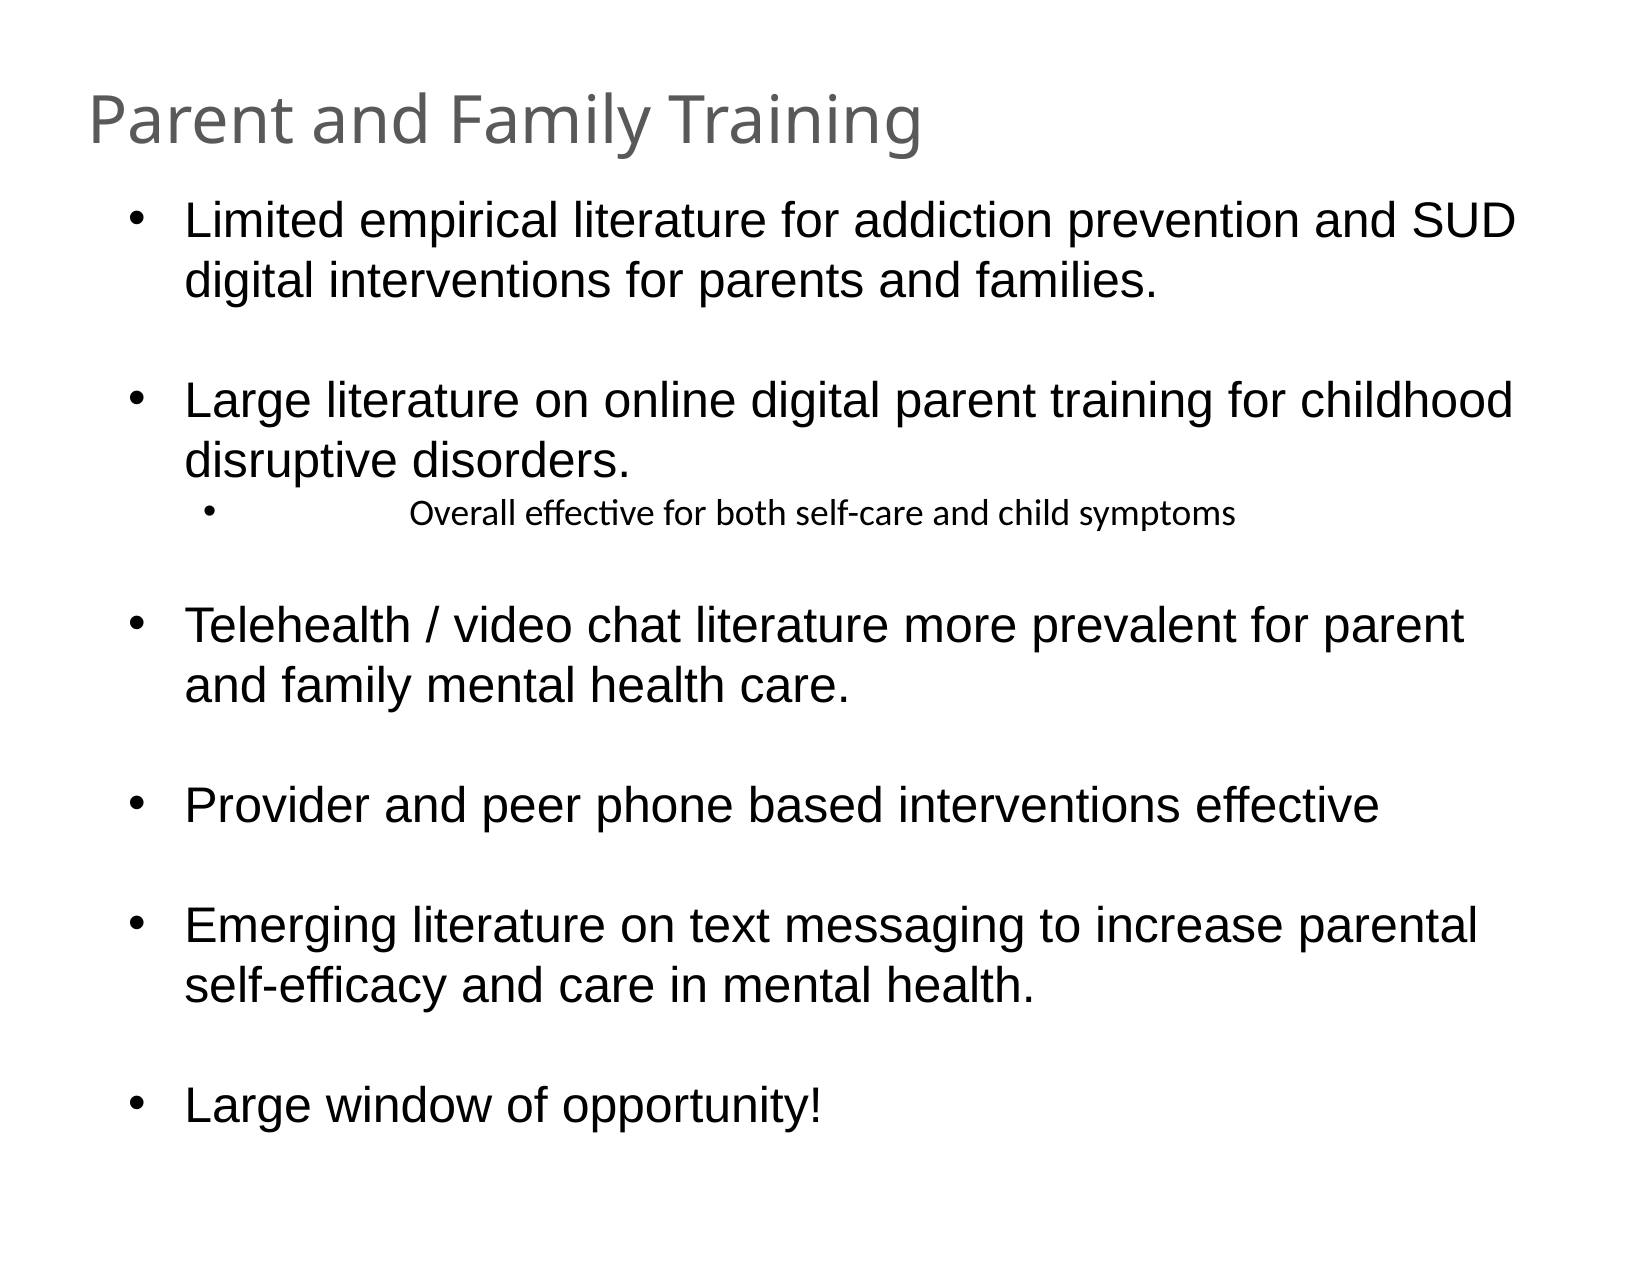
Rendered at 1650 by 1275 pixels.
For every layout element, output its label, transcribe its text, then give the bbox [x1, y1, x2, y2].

list Limited empirical literature for addiction prevention and SUD digital interventions for parents and families. Large literature on online digital parent training for childhood disruptive disorders. Overall effective for both self-care and child symptoms Telehealth / video chat literature more prevalent for parent and family mental health care. Provider and peer phone based interventions effective Emerging literature on text messaging to increase parental self-efficacy and care in mental health. Large window of opportunity! [128, 187, 1538, 1218]
title Parent and Family Training [87, 76, 1462, 158]
